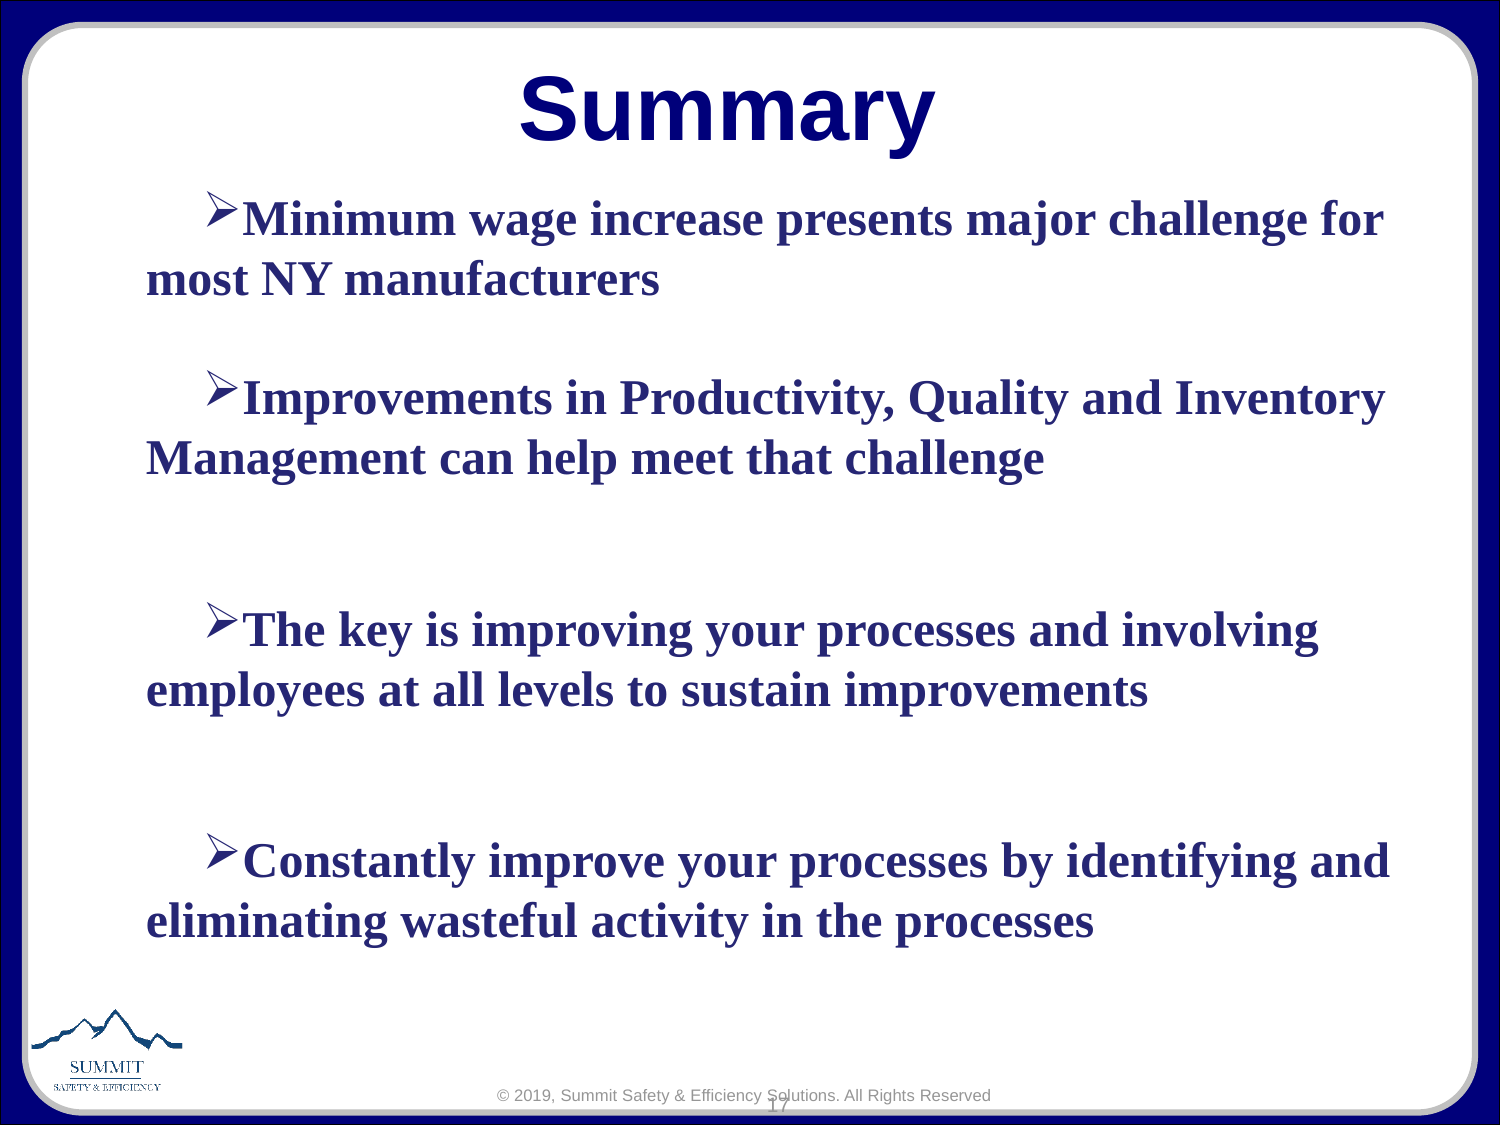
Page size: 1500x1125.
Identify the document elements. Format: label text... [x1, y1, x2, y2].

slide_number 17 [706, 1084, 806, 1125]
list Minimum wage increase presents major challenge for most NY manufacturers Improvements in Productivity, Quality and Inventory Management can help meet that challenge The key is improving your processes and involving employees at all levels to sustain improvements Constantly improve your processes by identifying and eliminating wasteful activity in the processes [0, 177, 1500, 919]
title Summary [40, 45, 1415, 162]
picture [30, 1006, 183, 1093]
